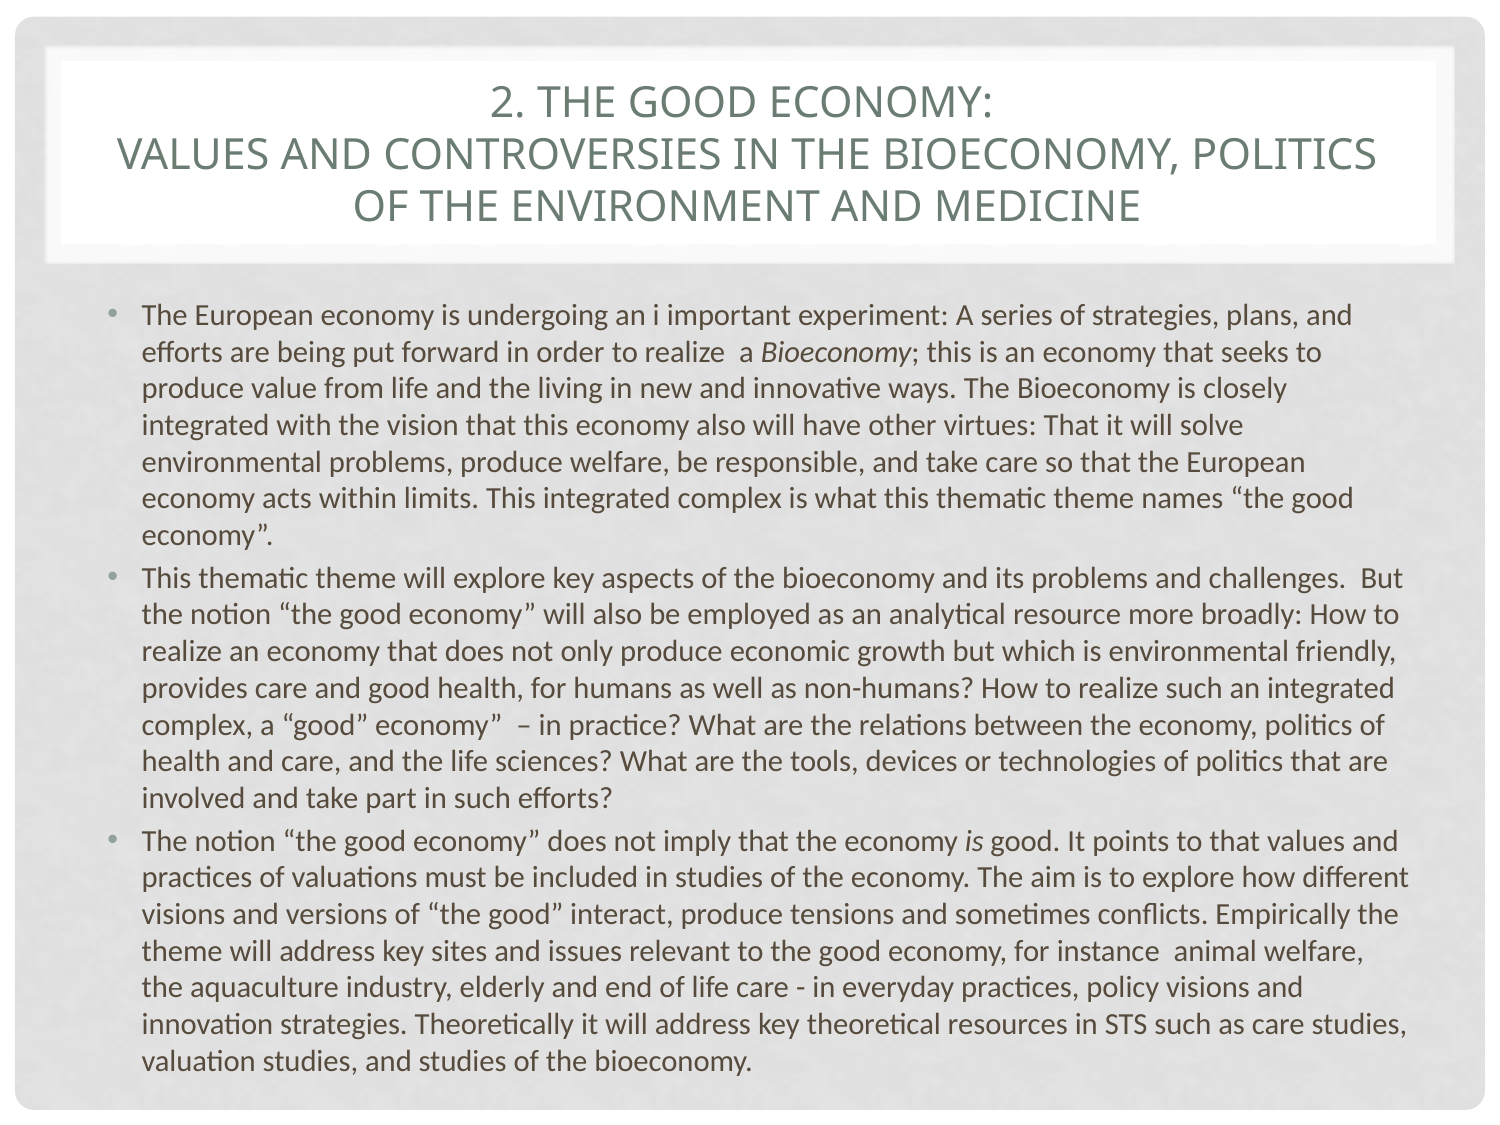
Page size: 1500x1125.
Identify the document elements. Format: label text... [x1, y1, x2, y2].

title 2. The GOOD ECONOMY: VaLUES and CONTROVERSIES IN THE BIOECONOMY, POLITICS OF THE ENVIRONMENT AND MEDICINE [69, 66, 1425, 238]
list The European economy is undergoing an i important experiment: A series of strategies, plans, and efforts are being put forward in order to realize a Bioeconomy; this is an economy that seeks to produce value from life and the living in new and innovative ways. The Bioeconomy is closely integrated with the vision that this economy also will have other virtues: That it will solve environmental problems, produce welfare, be responsible, and take care so that the European economy acts within limits. This integrated complex is what this thematic theme names “the good economy”. This thematic theme will explore key aspects of the bioeconomy and its problems and challenges. But the notion “the good economy” will also be employed as an analytical resource more broadly: How to realize an economy that does not only produce economic growth but which is environmental friendly, provides care and good health, for humans as well as non-humans? How to realize such an integrated complex, a “good” economy” – in practice? What are the relations between the economy, politics of health and care, and the life sciences? What are the tools, devices or technologies of politics that are involved and take part in such efforts? The notion “the good economy” does not imply that the economy is good. It points to that values and practices of valuations must be included in studies of the economy. The aim is to explore how different visions and versions of “the good” interact, produce tensions and sometimes conflicts. Empirically the theme will address key sites and issues relevant to the good economy, for instance animal welfare, the aquaculture industry, elderly and end of life care - in everyday practices, policy visions and innovation strategies. Theoretically it will address key theoretical resources in STS such as care studies, valuation studies, and studies of the bioeconomy. [75, 287, 1425, 1106]
